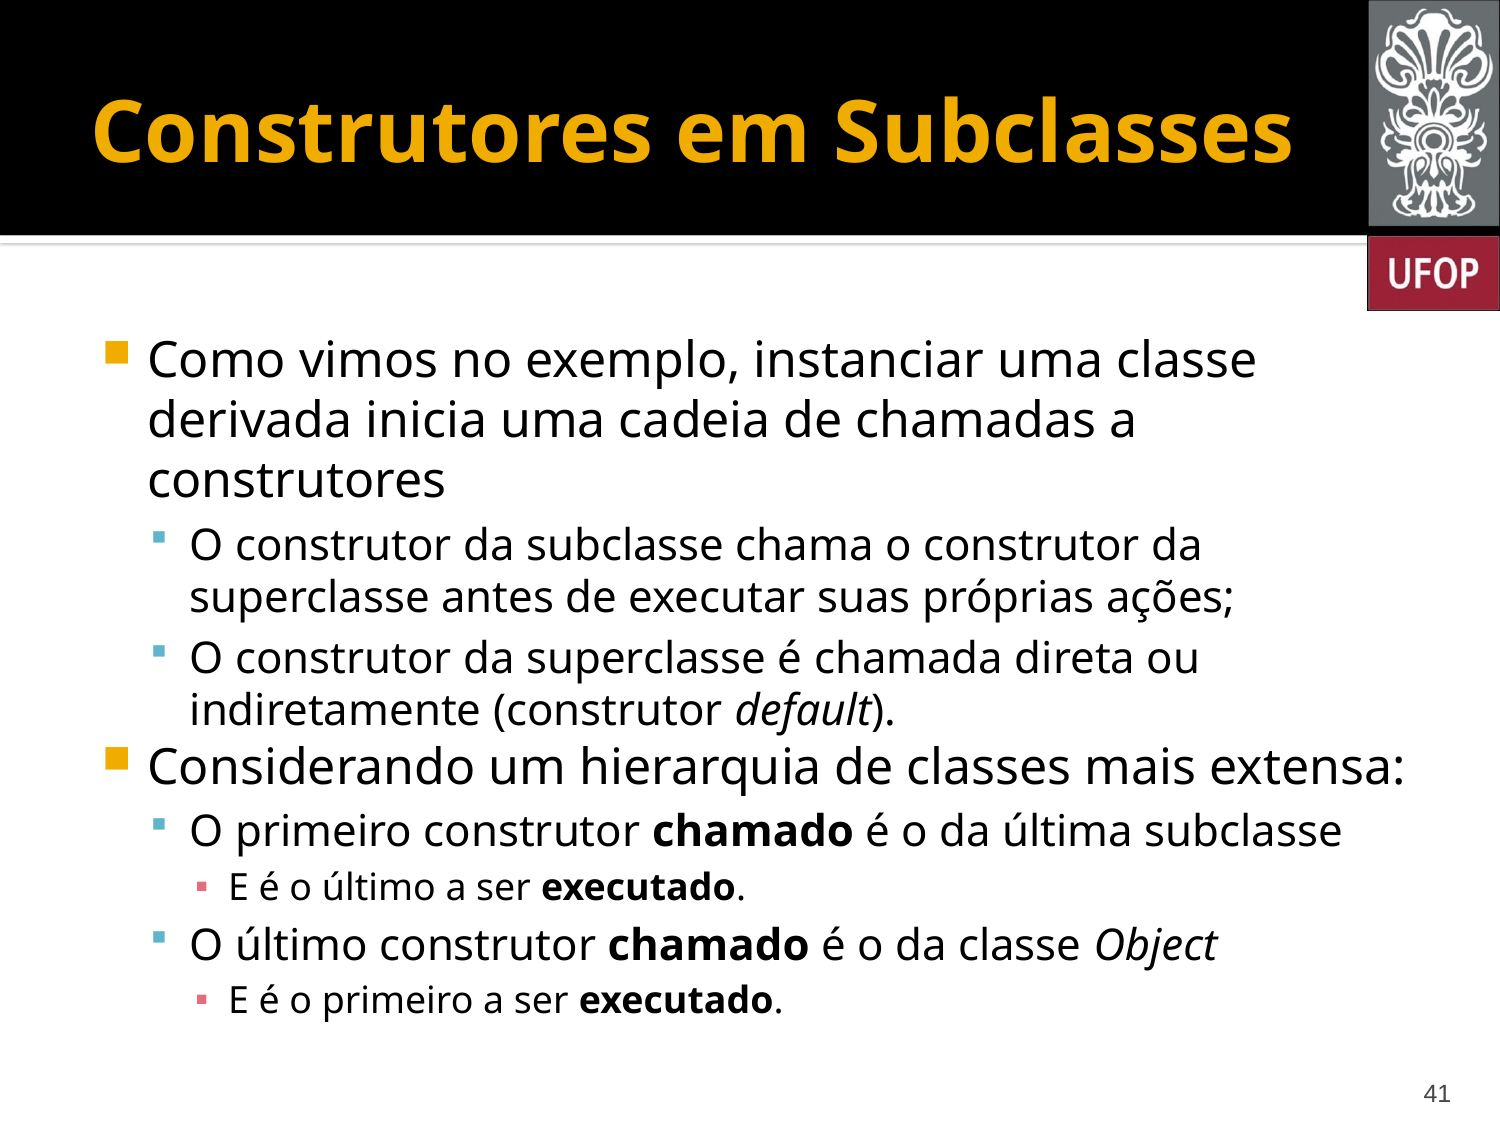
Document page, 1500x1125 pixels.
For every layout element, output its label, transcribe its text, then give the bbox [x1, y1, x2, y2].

slide_number 41 [1345, 1062, 1467, 1108]
picture [1367, 0, 1500, 311]
list Como vimos no exemplo, instanciar uma classe derivada inicia uma cadeia de chamadas a construtores O construtor da subclasse chama o construtor da superclasse antes de executar suas próprias ações; O construtor da superclasse é chamada direta ou indiretamente (construtor default). Considerando um hierarquia de classes mais extensa: O primeiro construtor chamado é o da última subclasse E é o último a ser executado. O último construtor chamado é o da classe Object E é o primeiro a ser executado. [75, 291, 1425, 1050]
title Construtores em Subclasses [75, 25, 1370, 231]
